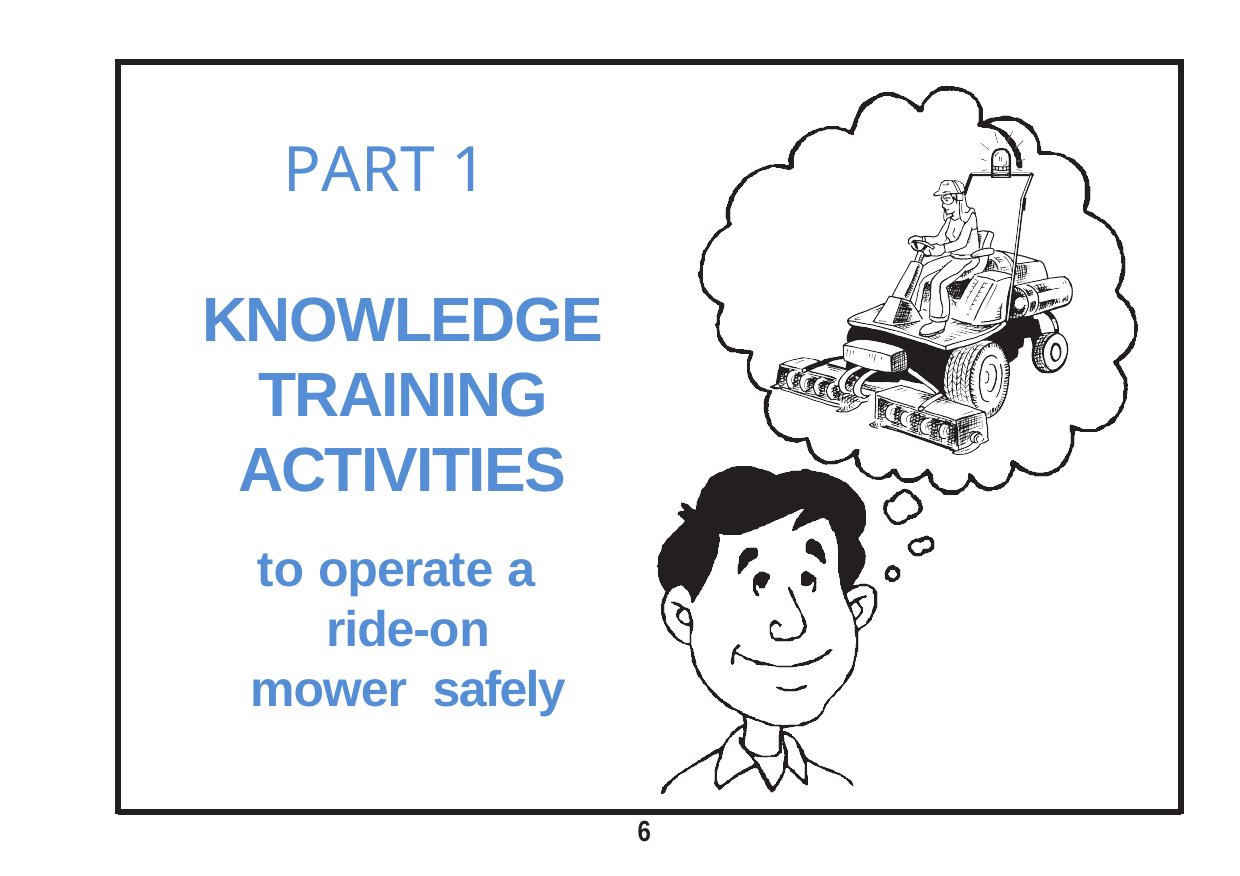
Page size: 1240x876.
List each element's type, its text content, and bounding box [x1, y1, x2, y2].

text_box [114, 58, 1185, 816]
text_box 6 [631, 825, 676, 847]
